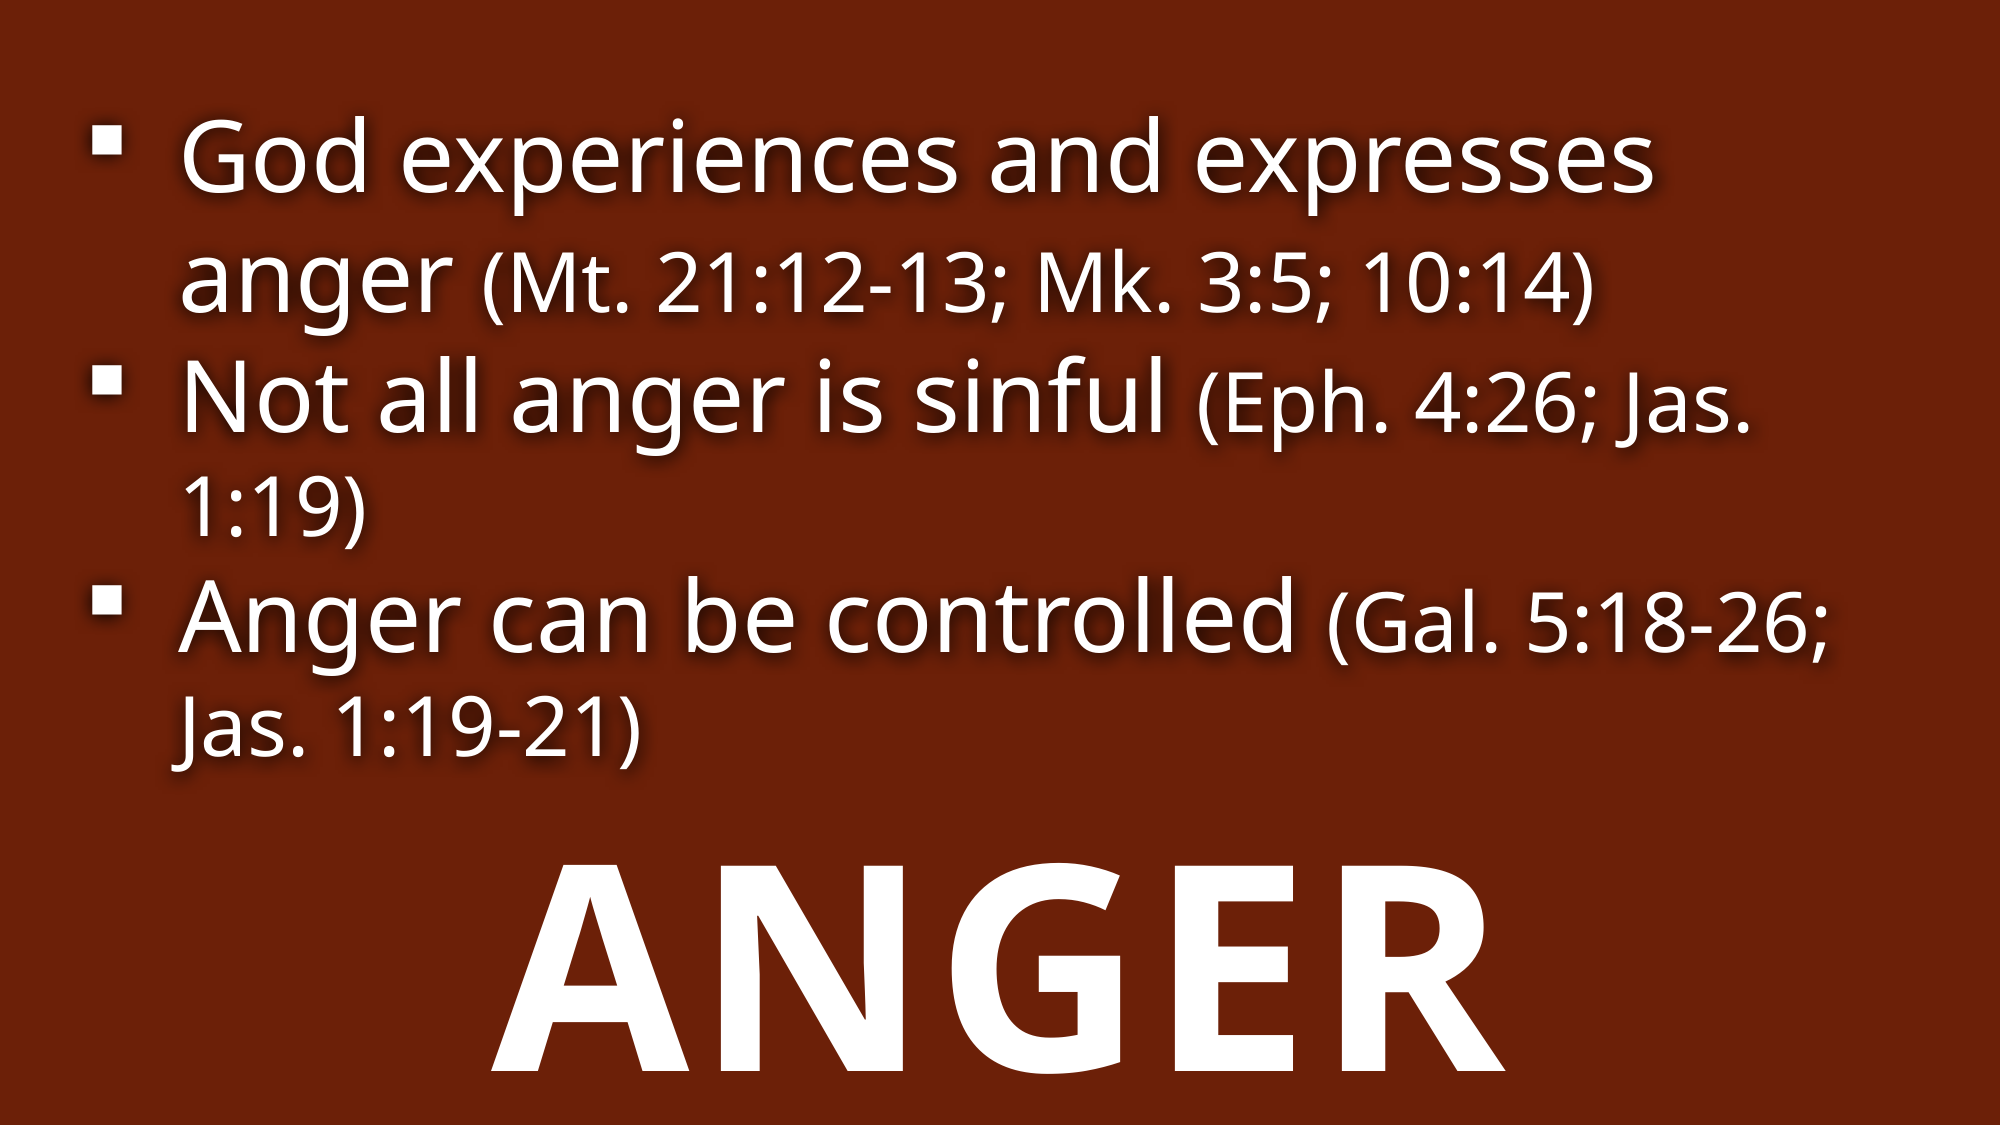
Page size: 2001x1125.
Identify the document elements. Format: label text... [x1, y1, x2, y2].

title ANGER [99, 862, 1900, 1051]
text_box God experiences and expresses anger (Mt. 21:12-13; Mk. 3:5; 10:14) Not all anger is sinful (Eph. 4:26; Jas. 1:19) Anger can be controlled (Gal. 5:18-26; Jas. 1:19-21) [69, 85, 1936, 781]
